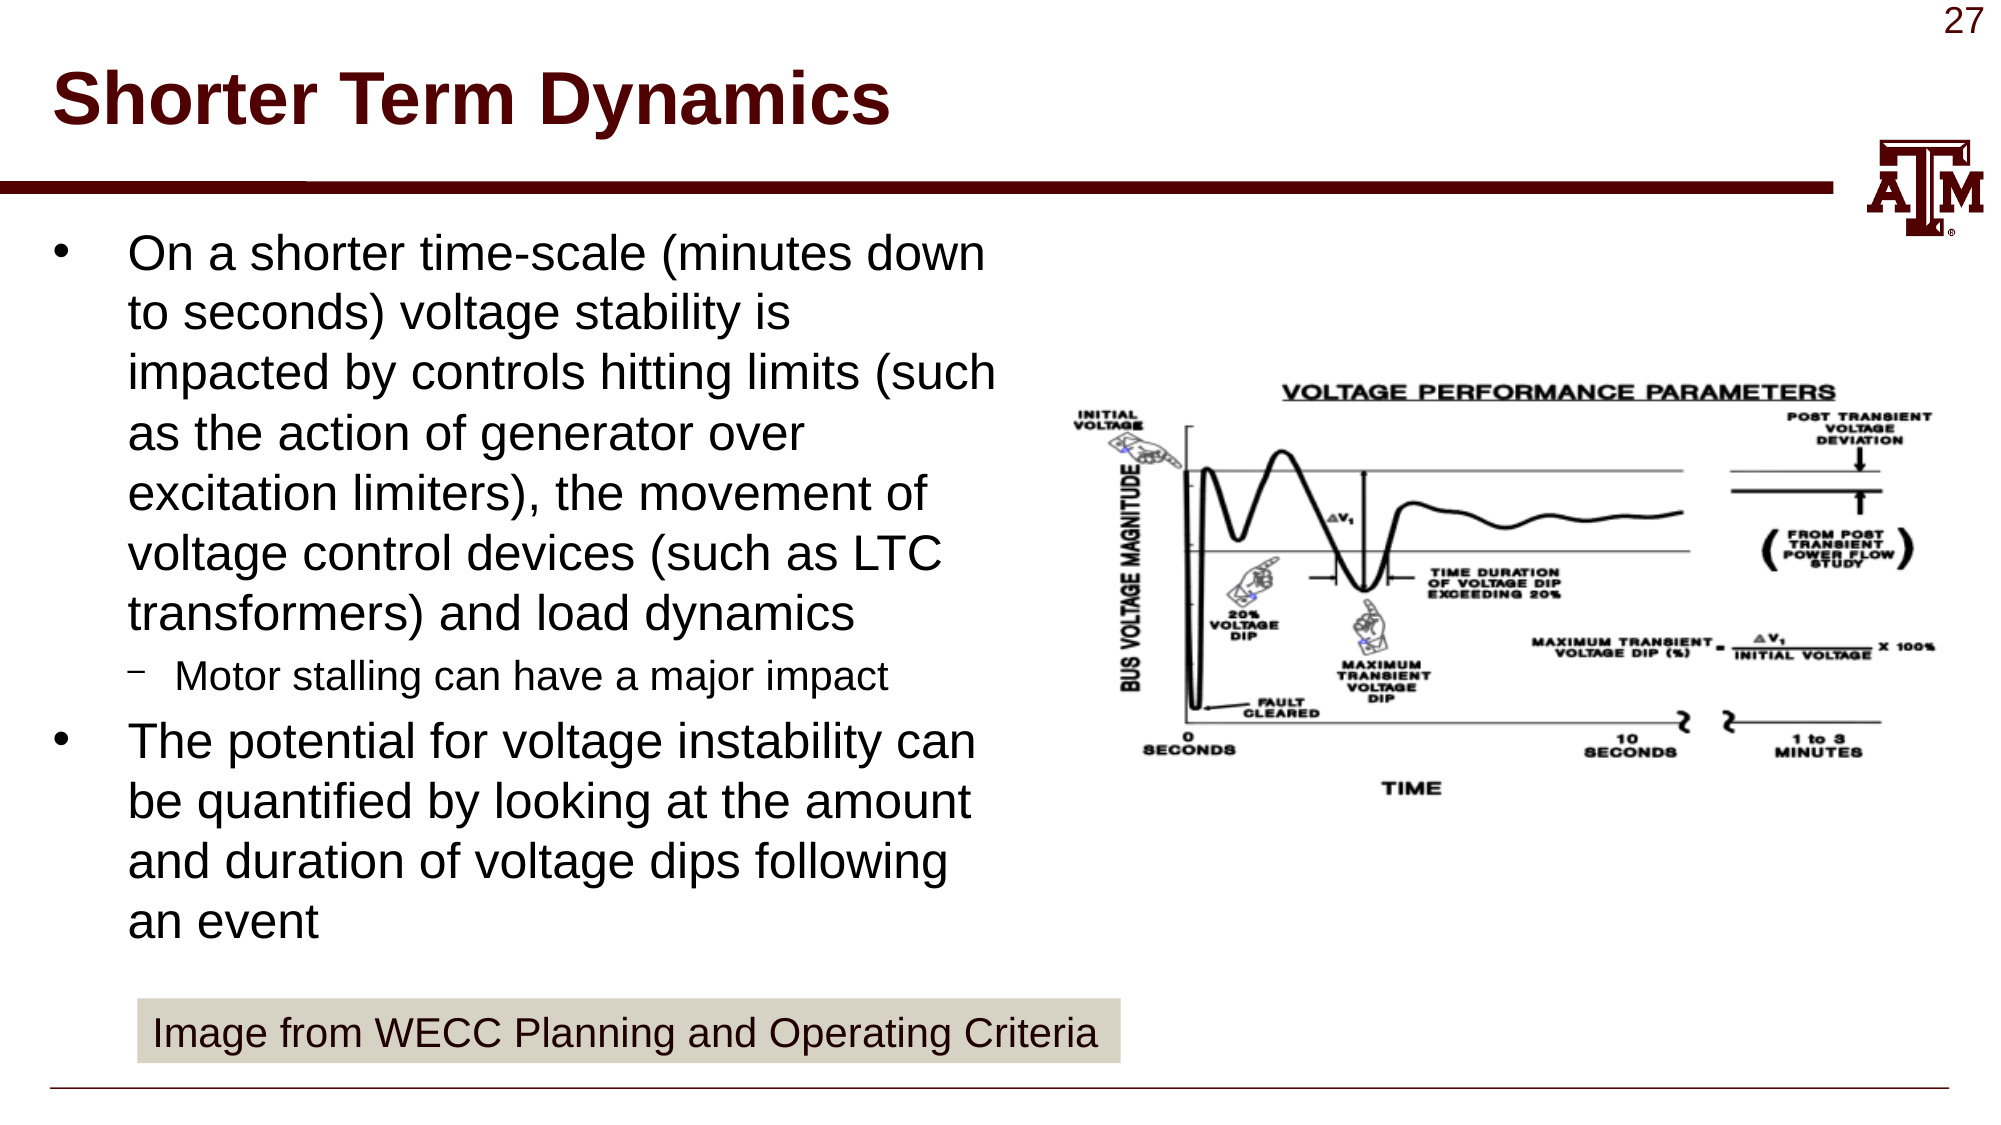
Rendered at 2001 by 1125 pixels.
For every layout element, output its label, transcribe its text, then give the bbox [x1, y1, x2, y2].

text_box Image from WECC Planning and Operating Criteria [137, 998, 1121, 1064]
picture [1053, 374, 1964, 801]
title Shorter Term Dynamics [37, 12, 1826, 188]
list On a shorter time-scale (minutes down to seconds) voltage stability is impacted by controls hitting limits (such as the action of generator over excitation limiters), the movement of voltage control devices (such as LTC transformers) and load dynamics Motor stalling can have a major impact The potential for voltage instability can be quantified by looking at the amount and duration of voltage dips following an event [37, 212, 1022, 1063]
picture [1850, 112, 2000, 263]
